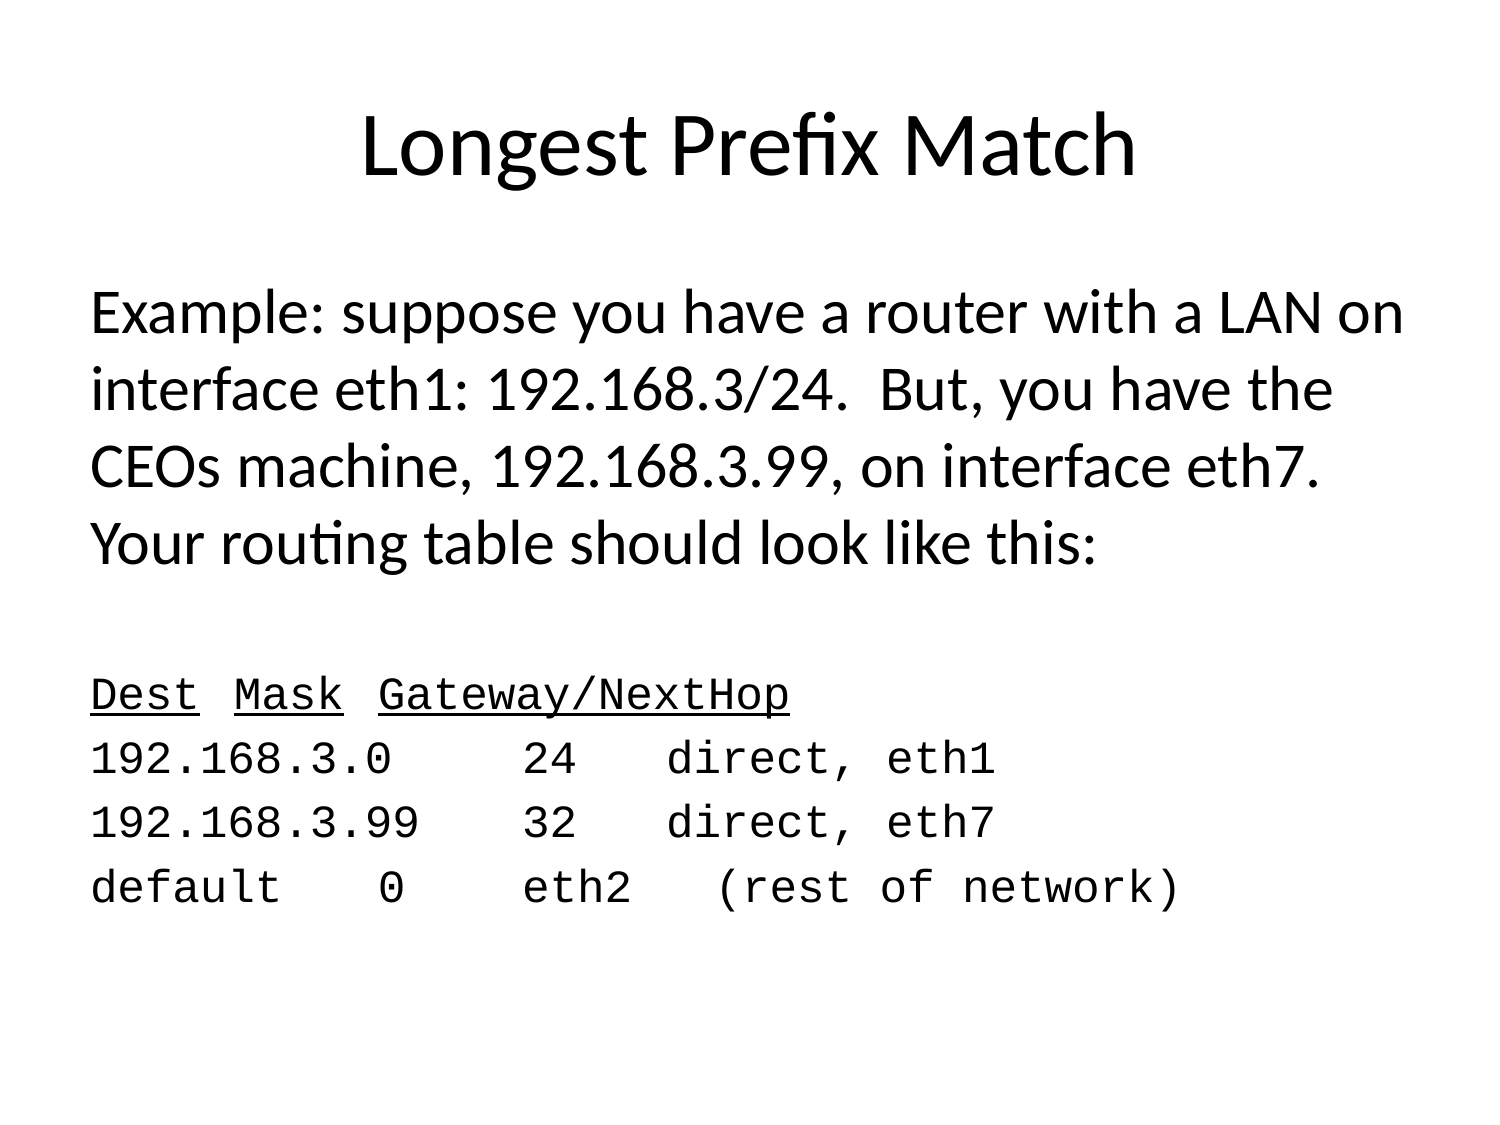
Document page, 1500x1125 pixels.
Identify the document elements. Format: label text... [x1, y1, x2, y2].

title Longest Prefix Match [75, 45, 1425, 233]
list Example: suppose you have a router with a LAN on interface eth1: 192.168.3/24. But, you have the CEOs machine, 192.168.3.99, on interface eth7. Your routing table should look like this: Dest Mask Gateway/NextHop 192.168.3.0 24 direct, eth1 192.168.3.99 32 direct, eth7 default 0 eth2 (rest of network) [75, 262, 1425, 1005]
